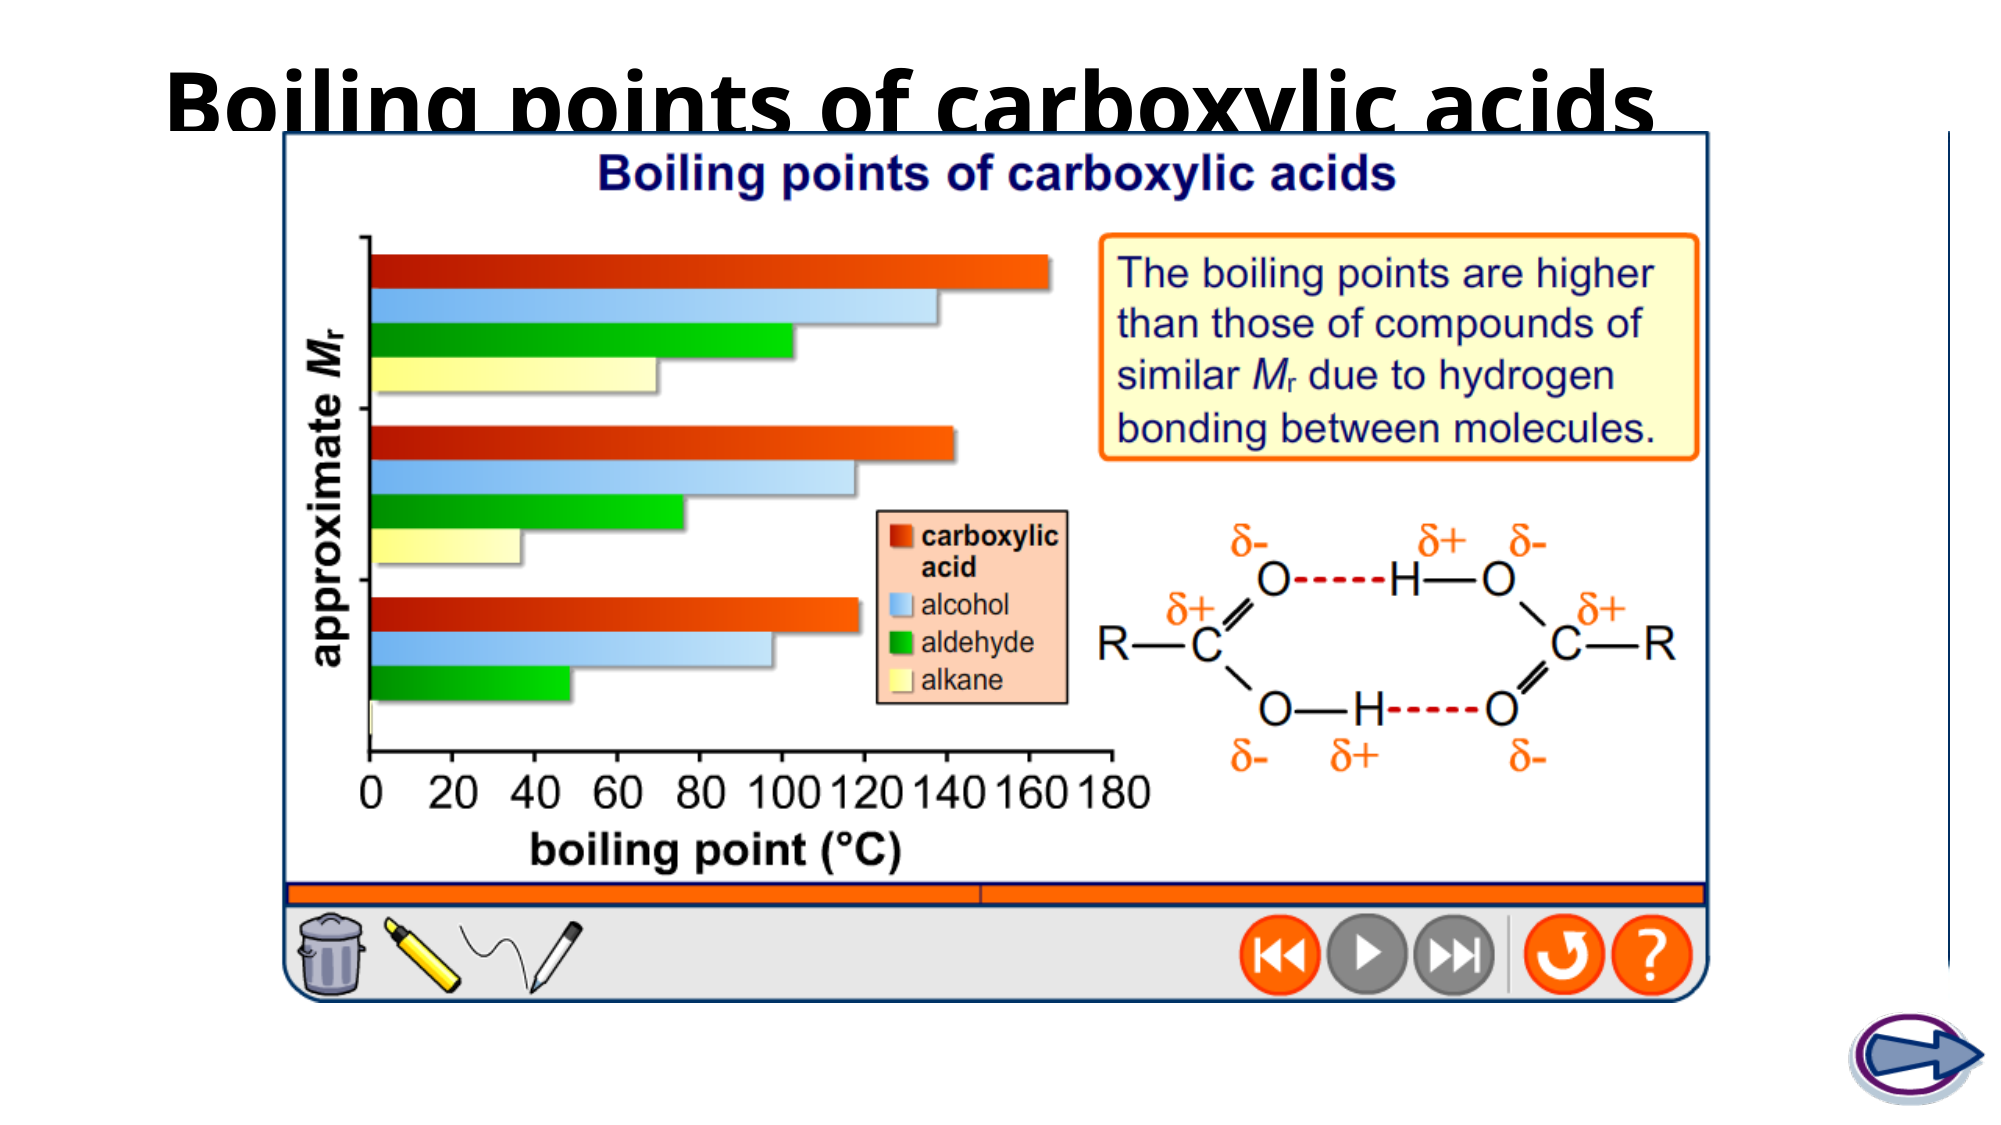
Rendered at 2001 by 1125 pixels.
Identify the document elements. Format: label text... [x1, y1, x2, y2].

text_box Boiling points of carboxylic acids [147, 0, 1873, 131]
picture [1847, 1011, 1986, 1106]
